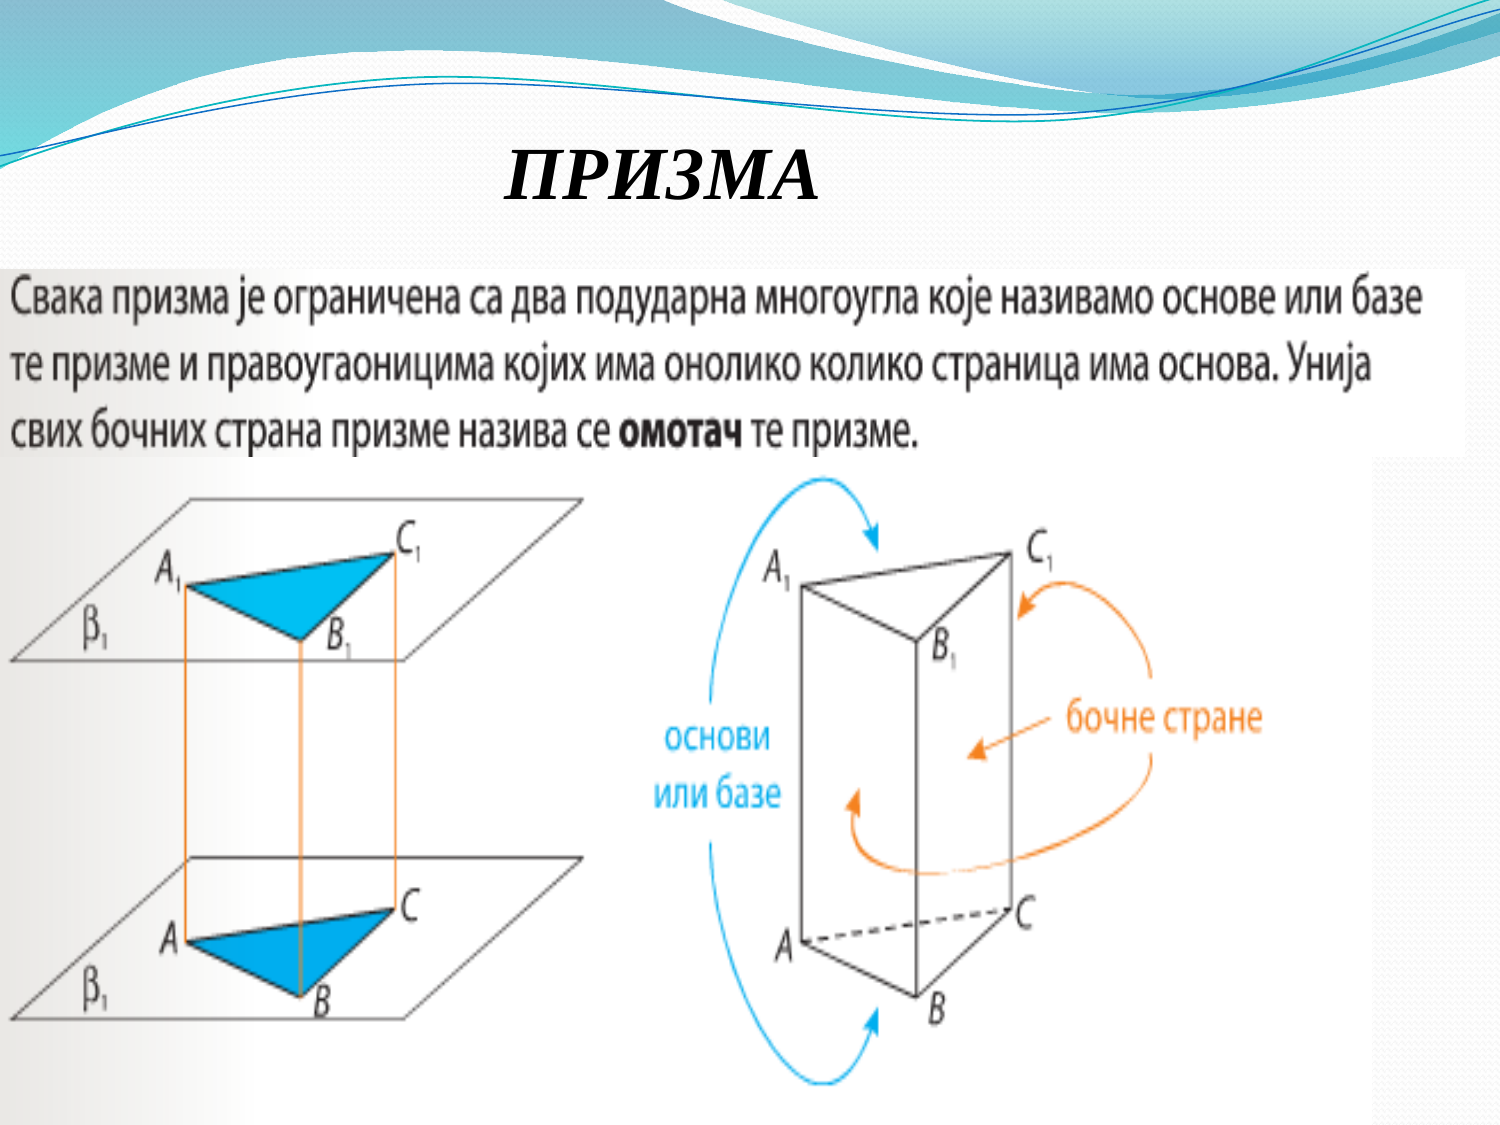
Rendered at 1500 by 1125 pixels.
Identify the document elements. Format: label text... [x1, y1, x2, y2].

picture [0, 269, 1466, 458]
text_box ПРИЗМА [152, 117, 1336, 222]
picture [0, 466, 1372, 1125]
